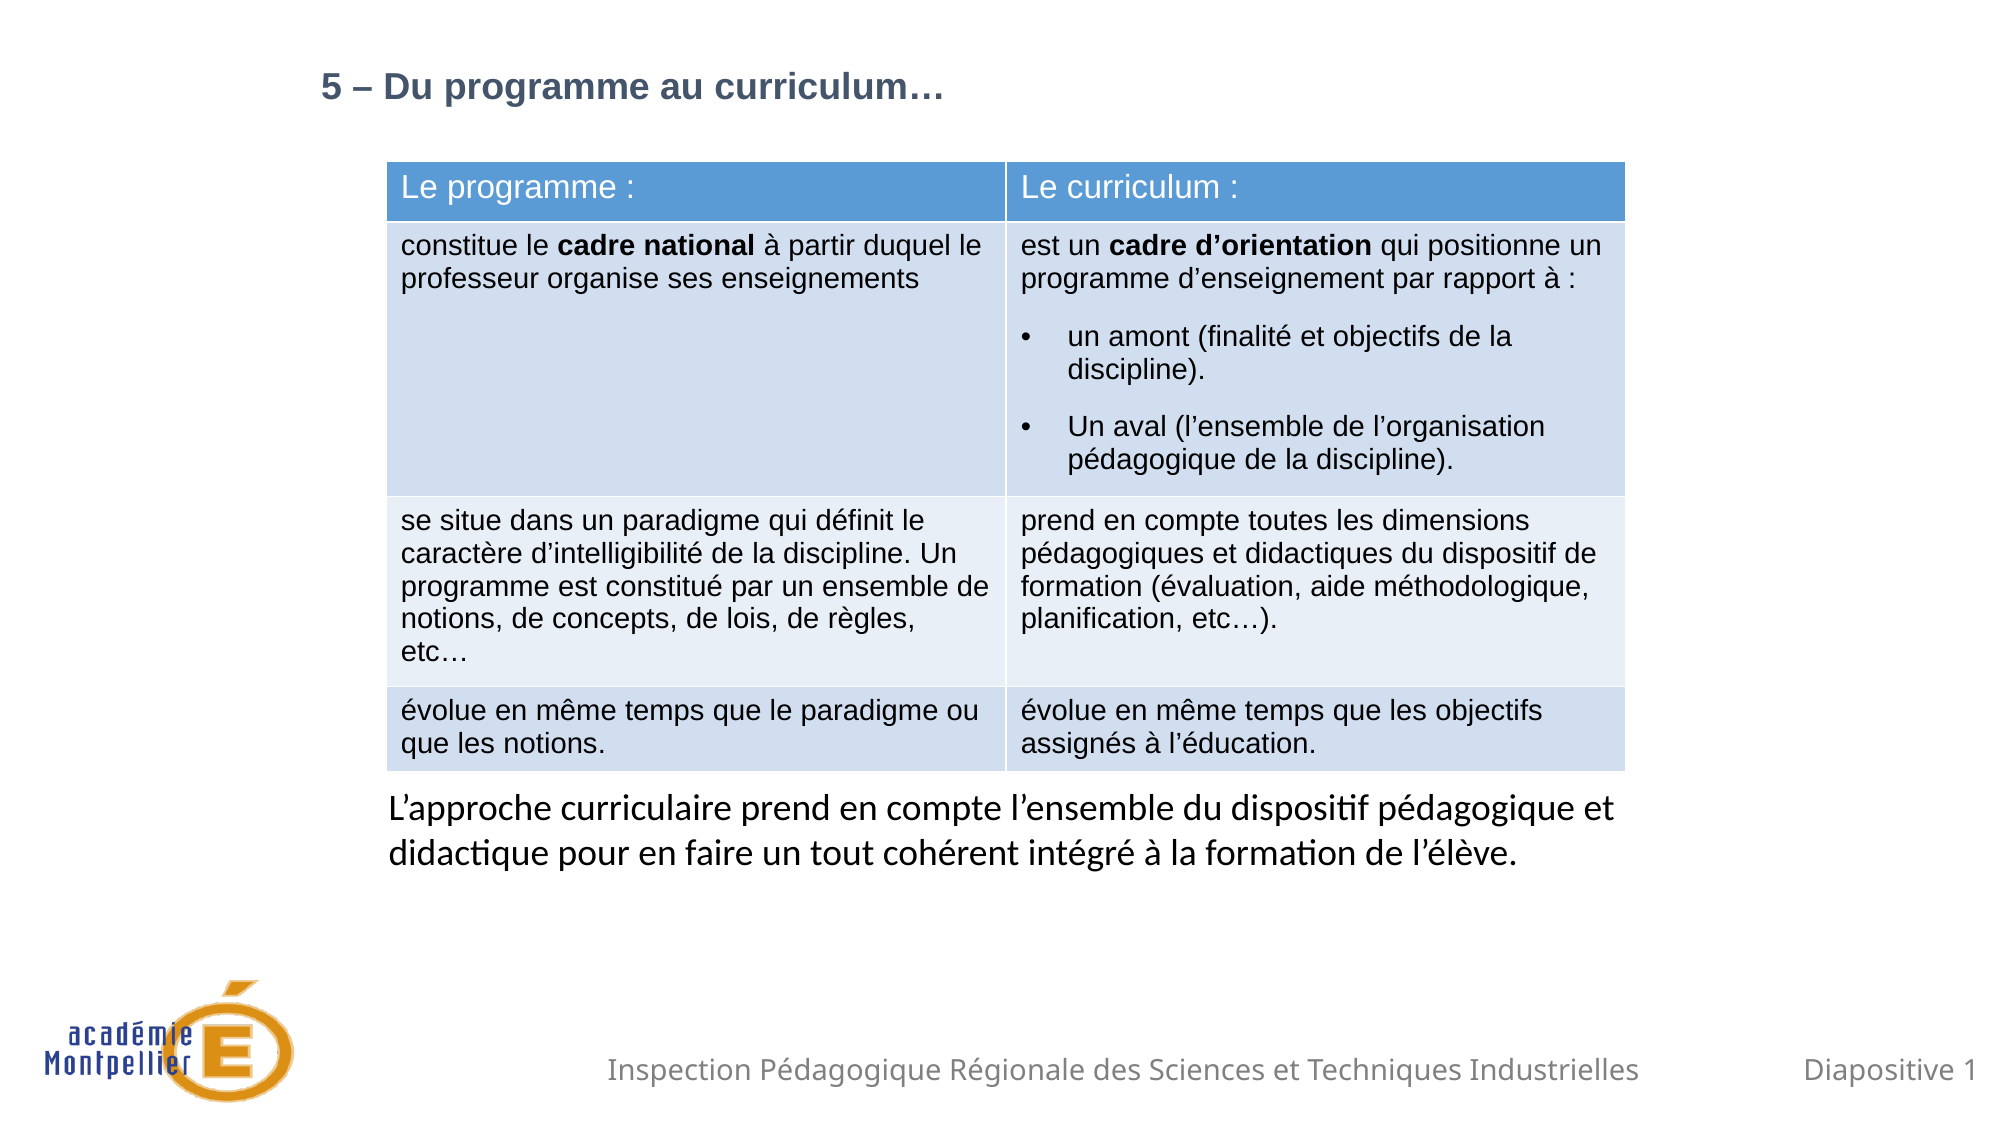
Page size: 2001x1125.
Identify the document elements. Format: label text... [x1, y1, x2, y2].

text_box L’approche curriculaire prend en compte l’ensemble du dispositif pédagogique et didactique pour en faire un tout cohérent intégré à la formation de l’élève. [373, 775, 1650, 881]
table_cell évolue en même temps que le paradigme ou que les notions. [387, 687, 1005, 771]
table_header Le curriculum : [1007, 162, 1625, 221]
table_cell évolue en même temps que les objectifs assignés à l’éducation. [1007, 687, 1625, 771]
text_box 5 – Du programme au curriculum… [306, 54, 962, 115]
table_cell est un cadre d’orientation qui positionne un programme d’enseignement par rapport à : un amont (finalité et objectifs de la discipline). Un aval (l’ensemble de l’organisation pédagogique de la discipline). [1007, 223, 1625, 496]
picture [39, 976, 298, 1106]
table_header Le programme : [387, 162, 1005, 221]
table_cell prend en compte toutes les dimensions pédagogiques et didactiques du dispositif de formation (évaluation, aide méthodologique, planification, etc…). [1007, 497, 1625, 686]
table_cell constitue le cadre national à partir duquel le professeur organise ses enseignements [387, 223, 1005, 496]
table_cell se situe dans un paradigme qui définit le caractère d’intelligibilité de la discipline. Un programme est constitué par un ensemble de notions, de concepts, de lois, de règles, etc… [387, 497, 1005, 686]
